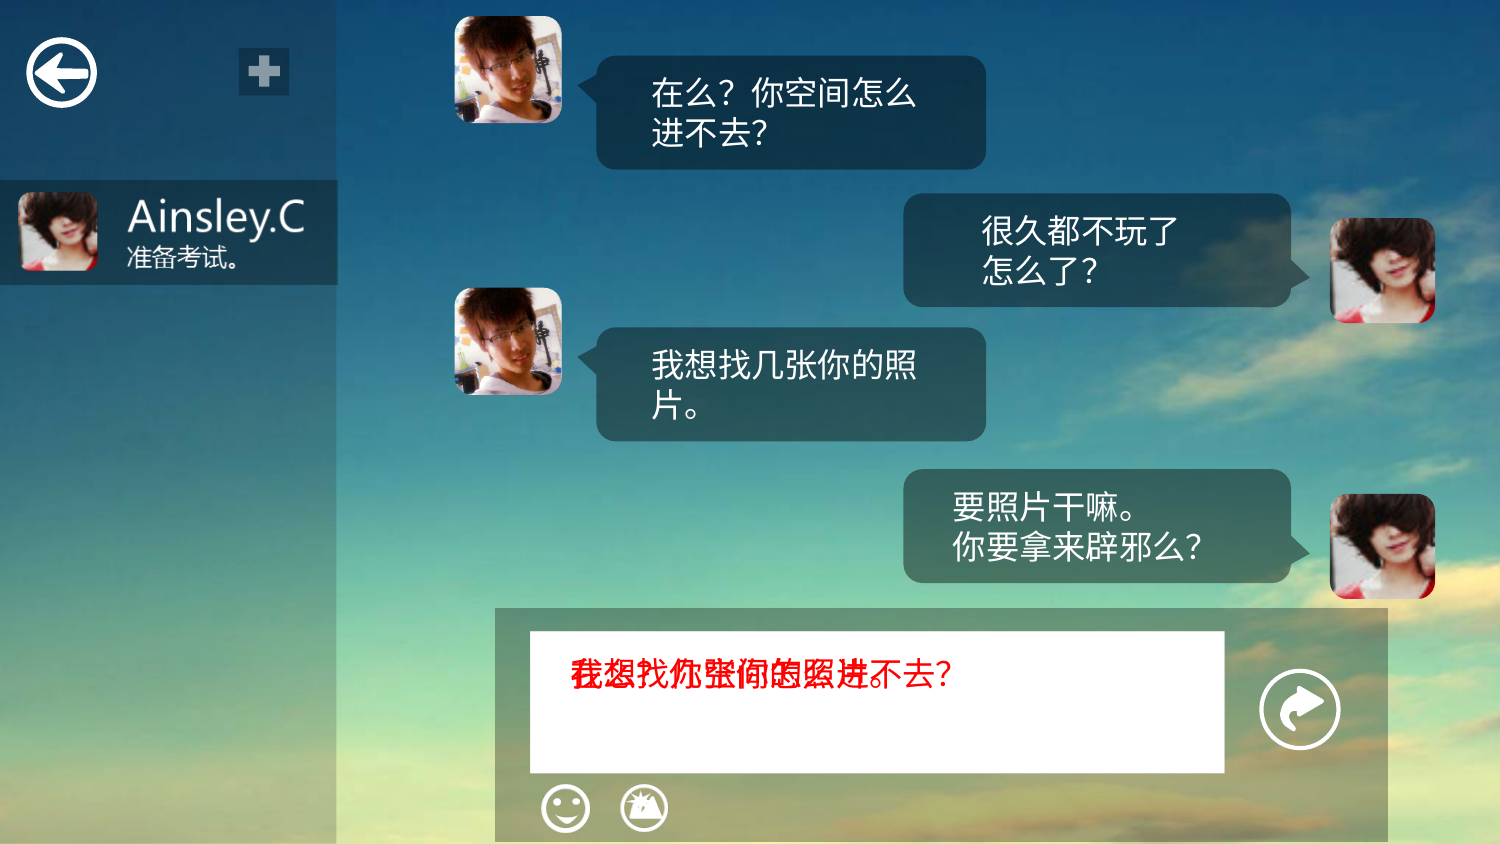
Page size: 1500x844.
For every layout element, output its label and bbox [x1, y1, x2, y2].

text_box [238, 47, 290, 96]
text_box [903, 468, 1436, 600]
text_box [29, 40, 94, 105]
text_box [1261, 670, 1339, 749]
text_box [454, 15, 987, 170]
picture [0, 0, 1500, 844]
text_box [903, 192, 1436, 324]
text_box [454, 287, 987, 442]
